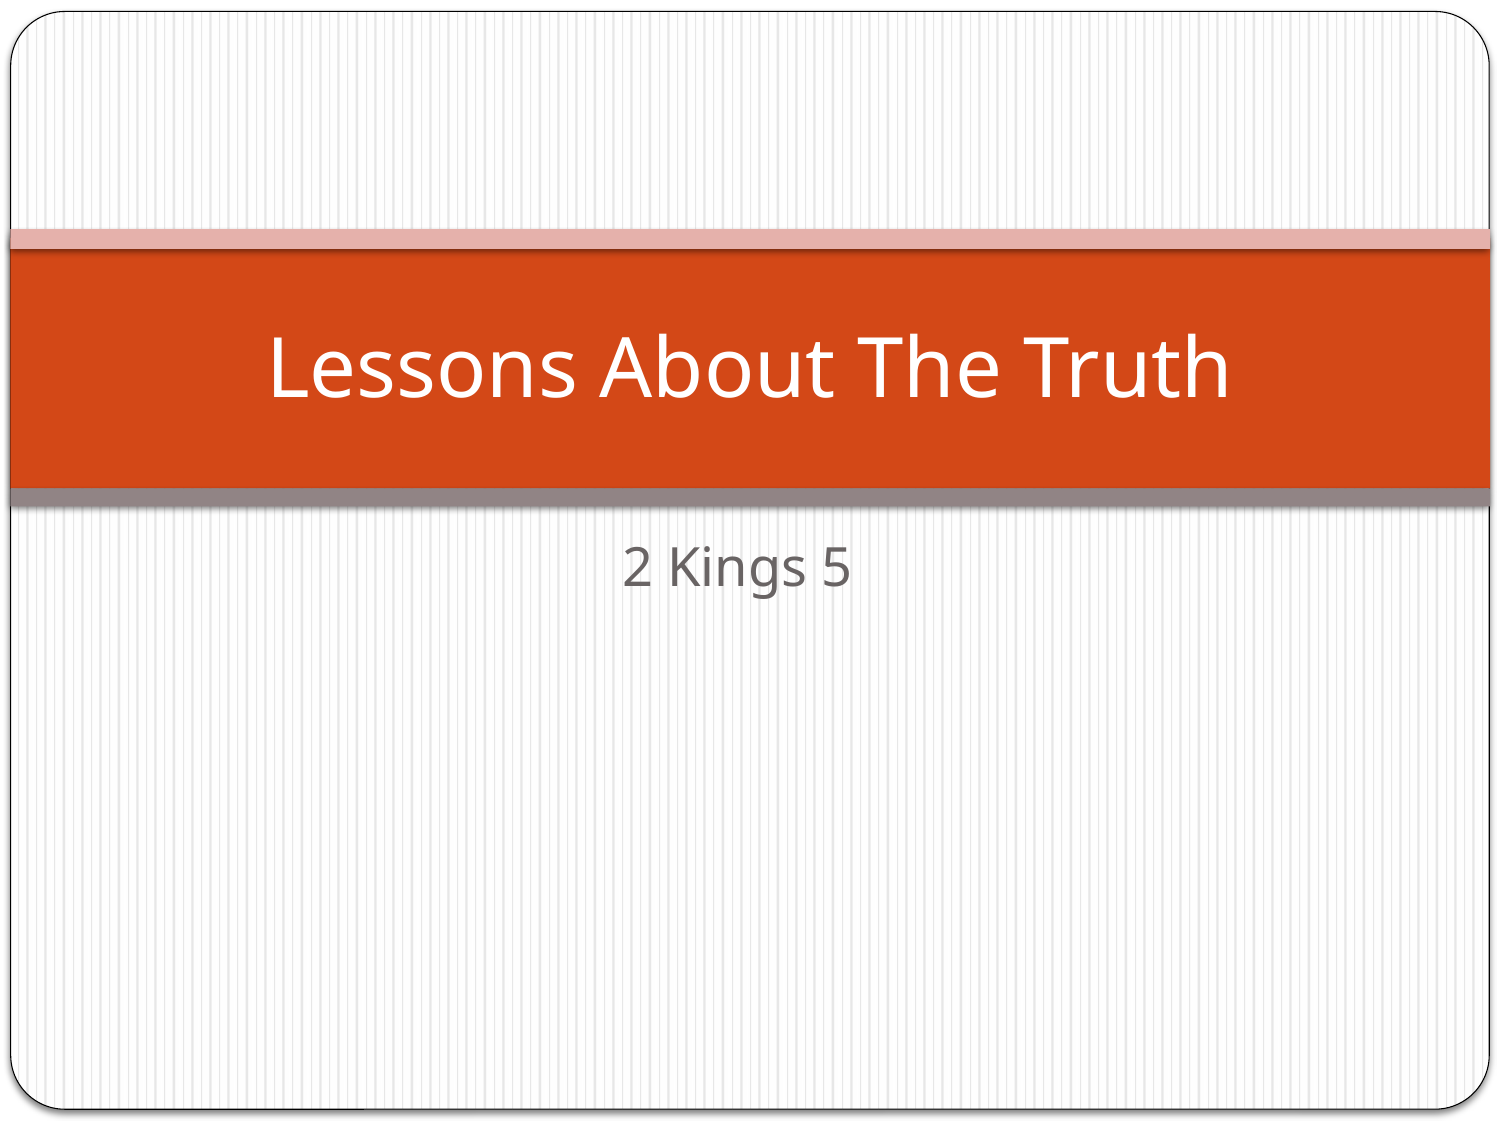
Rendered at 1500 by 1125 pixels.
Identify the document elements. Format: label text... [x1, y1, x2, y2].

subtitle 2 Kings 5 [212, 525, 1263, 788]
title Lessons About The Truth [75, 247, 1425, 489]
